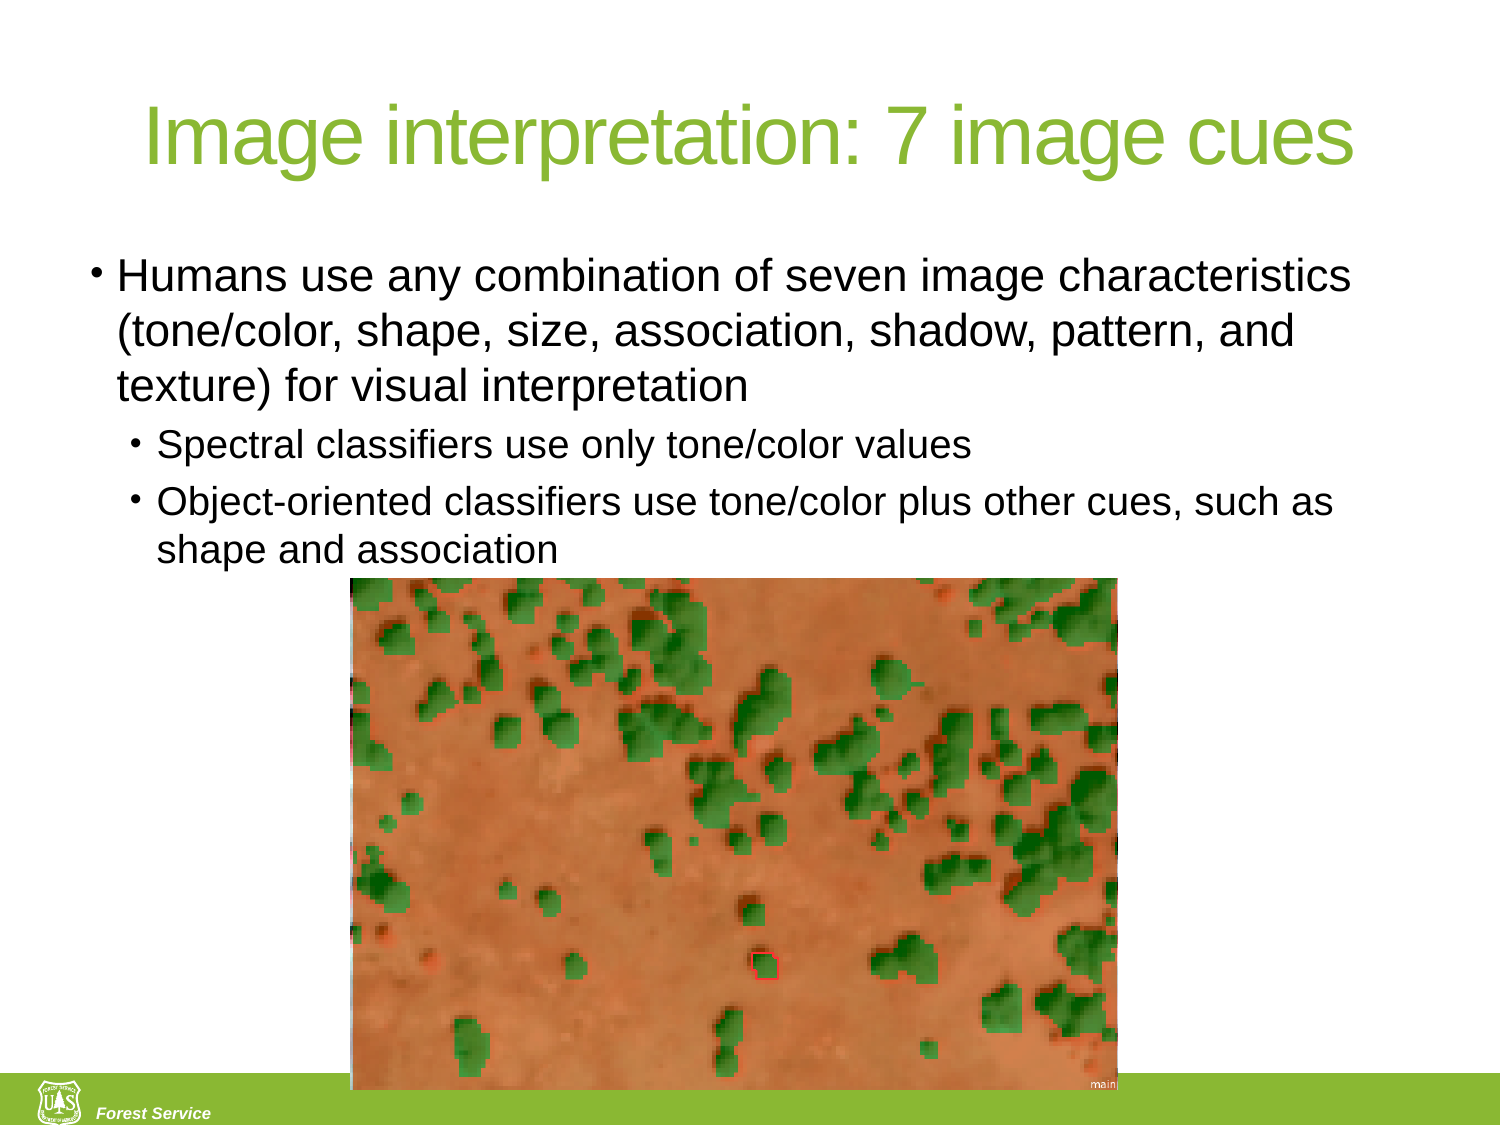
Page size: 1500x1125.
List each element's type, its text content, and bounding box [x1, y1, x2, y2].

title Image interpretation: 7 image cues [75, 50, 1425, 213]
list Humans use any combination of seven image characteristics (tone/color, shape, size, association, shadow, pattern, and texture) for visual interpretation Spectral classifiers use only tone/color values Object-oriented classifiers use tone/color plus other cues, such as shape and association [75, 237, 1425, 579]
picture [349, 578, 1119, 1090]
